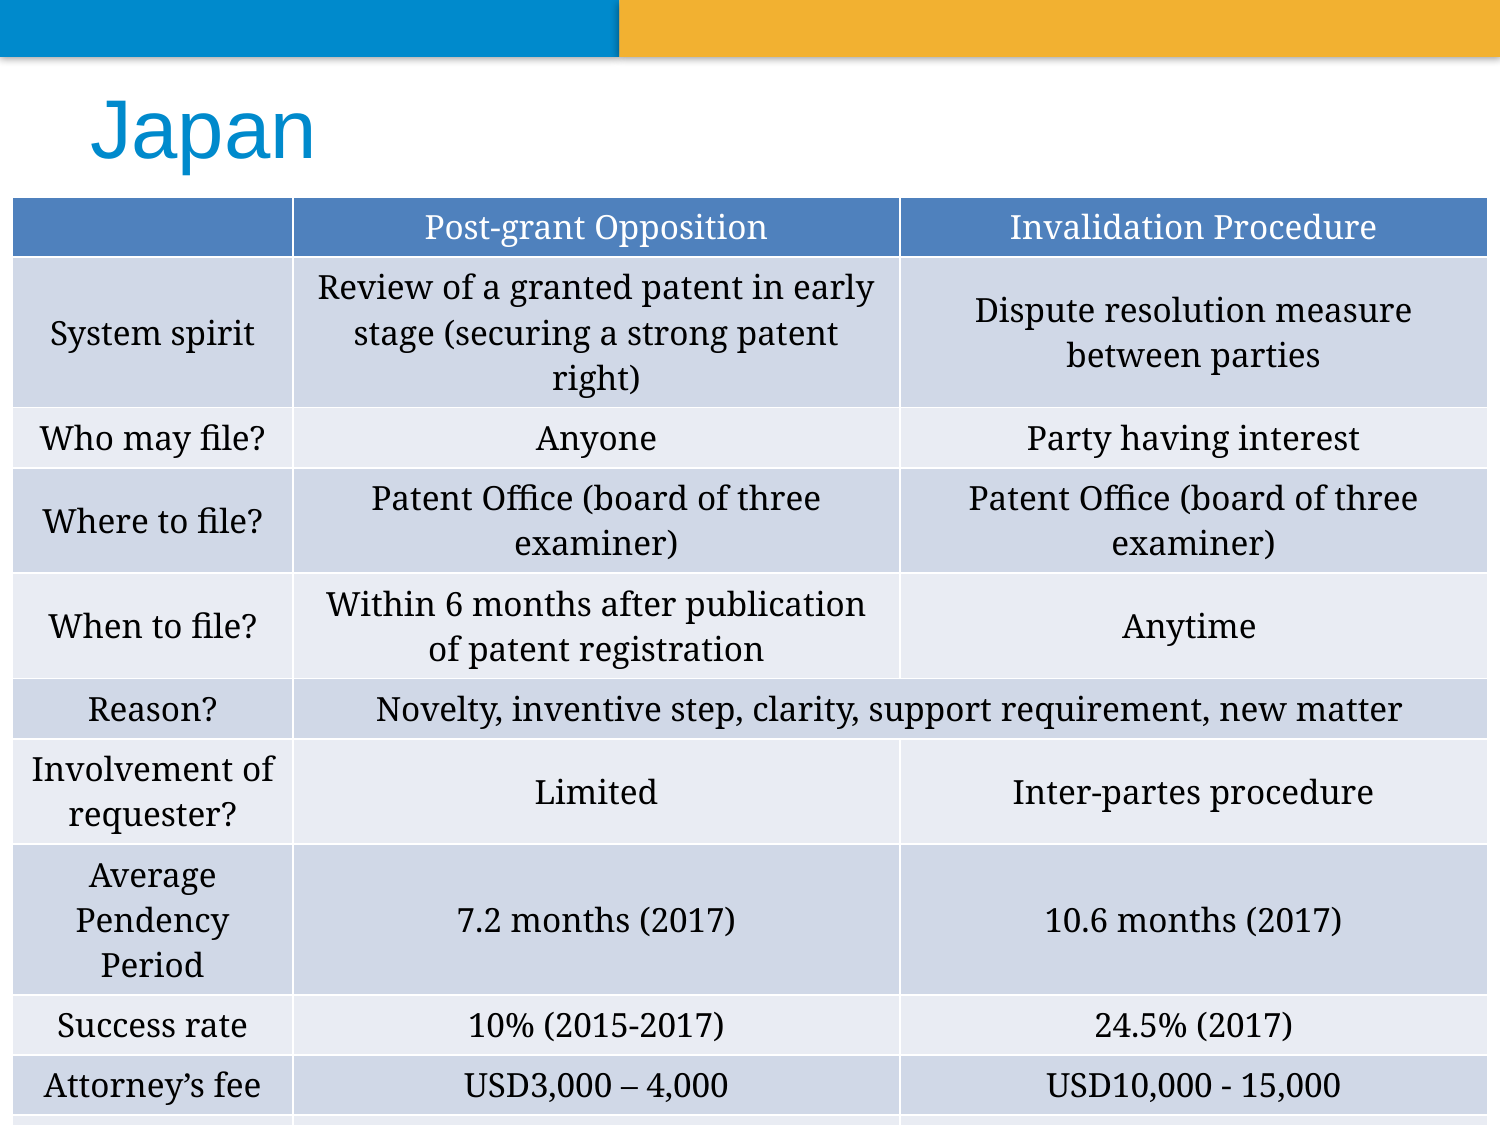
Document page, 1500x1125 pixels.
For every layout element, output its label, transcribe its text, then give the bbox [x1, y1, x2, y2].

table_cell Involvement of requester? [13, 740, 292, 843]
table_cell Review of a granted patent in early stage (securing a strong patent right) [294, 258, 899, 407]
table_header Invalidation Procedure [901, 198, 1487, 256]
table_cell System spirit [13, 258, 292, 407]
table_cell Attorney’s fee [13, 1056, 292, 1114]
table_cell Inter-partes procedure [901, 740, 1487, 843]
table_cell USD3,000 – 4,000 [294, 1056, 899, 1114]
table_cell 24.5% (2017) [901, 996, 1487, 1054]
table_cell Dispute resolution measure between parties [901, 258, 1487, 407]
table_cell Limited [294, 740, 899, 843]
table_cell USD10,000 - 15,000 [901, 1056, 1487, 1114]
table_cell Patent Office (board of three examiner) [294, 469, 899, 572]
table_cell Only patentee may appeal to High Court (against Patent Office) [294, 1116, 899, 1125]
table_cell Appeal [13, 1116, 292, 1125]
table_cell Average Pendency Period [13, 845, 292, 994]
table_cell Either party may appeal to High Court (against each other) [901, 1116, 1487, 1125]
table_cell Success rate [13, 996, 292, 1054]
table_cell Anyone [294, 408, 899, 467]
table_cell Party having interest [901, 408, 1487, 467]
table_cell Anytime [901, 574, 1487, 678]
table_cell Novelty, inventive step, clarity, support requirement, new matter [294, 679, 1487, 738]
table_header [13, 198, 292, 256]
table_cell 10.6 months (2017) [901, 845, 1487, 994]
table_cell Patent Office (board of three examiner) [901, 469, 1487, 572]
table_cell Reason? [13, 679, 292, 738]
table_cell Who may file? [13, 408, 292, 467]
table_cell 7.2 months (2017) [294, 845, 899, 994]
table_cell 10% (2015-2017) [294, 996, 899, 1054]
table_header Post-grant Opposition [294, 198, 899, 256]
table_cell Where to file? [13, 469, 292, 572]
table_cell Within 6 months after publication of patent registration [294, 574, 899, 678]
table_cell When to file? [13, 574, 292, 678]
title Japan [74, 37, 1426, 196]
